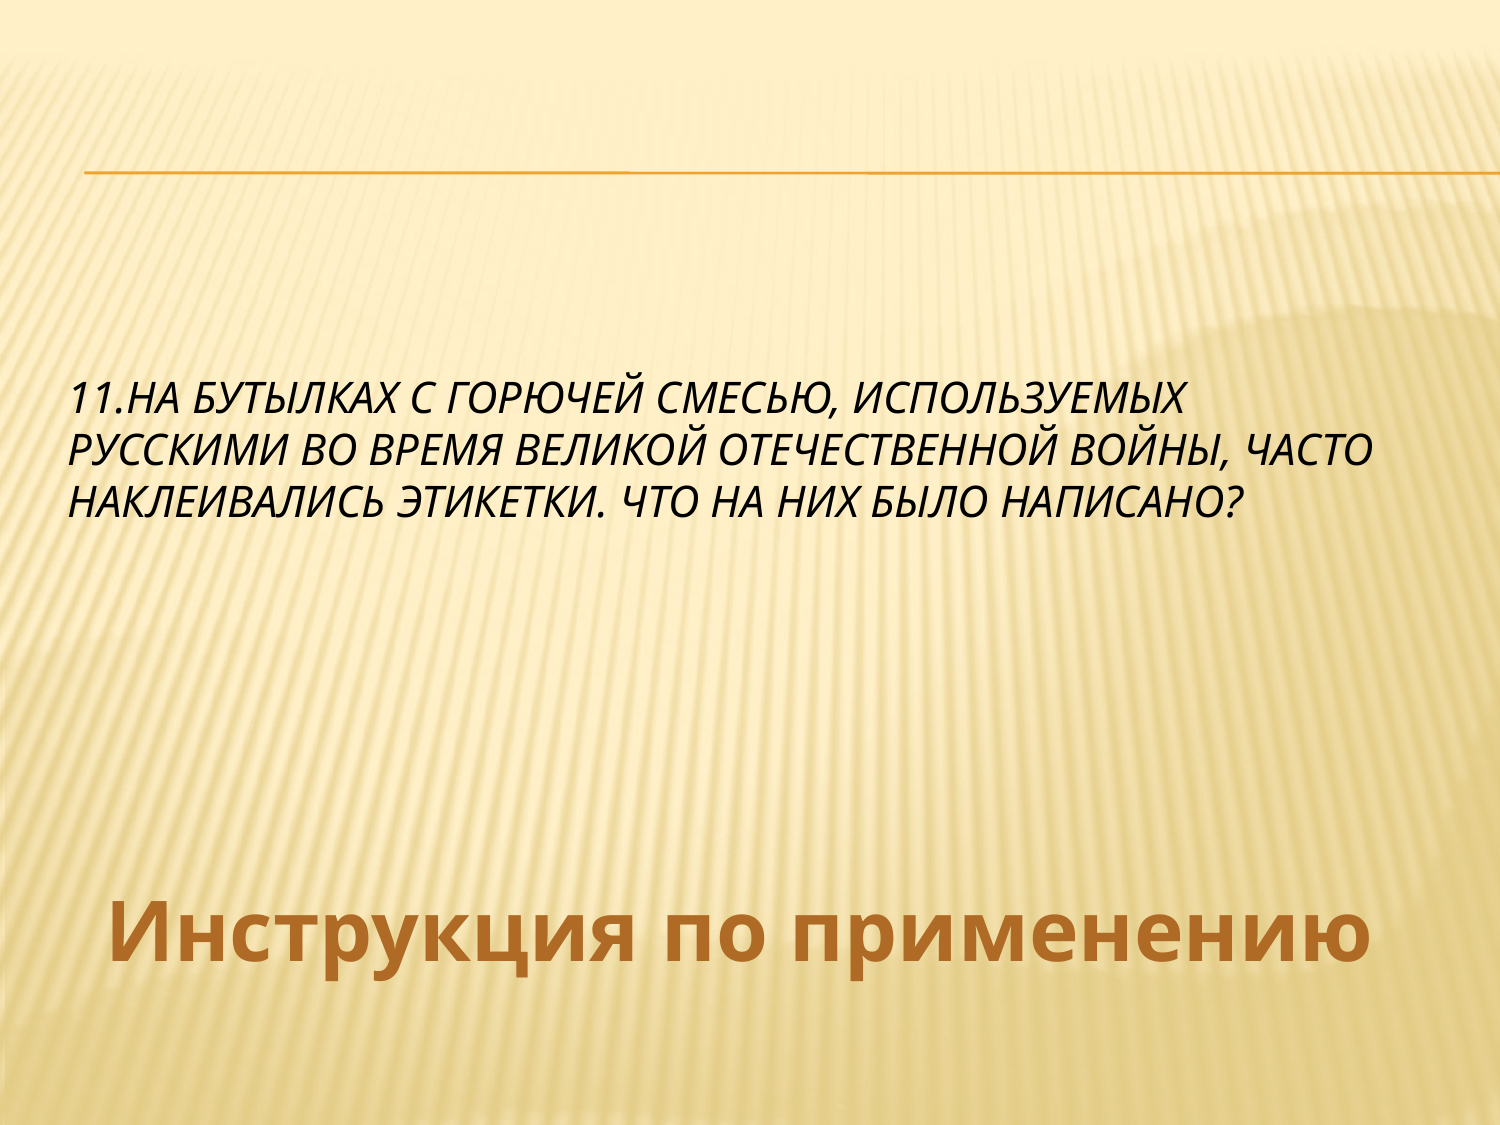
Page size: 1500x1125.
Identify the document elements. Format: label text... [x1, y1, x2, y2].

title 11.На бутылках с горючей смесью, используемых русскими во время Великой Отечественной войны, часто наклеивались этикетки. Что на них было написано? [53, 338, 1404, 610]
list Инструкция по применению [64, 834, 1415, 1022]
